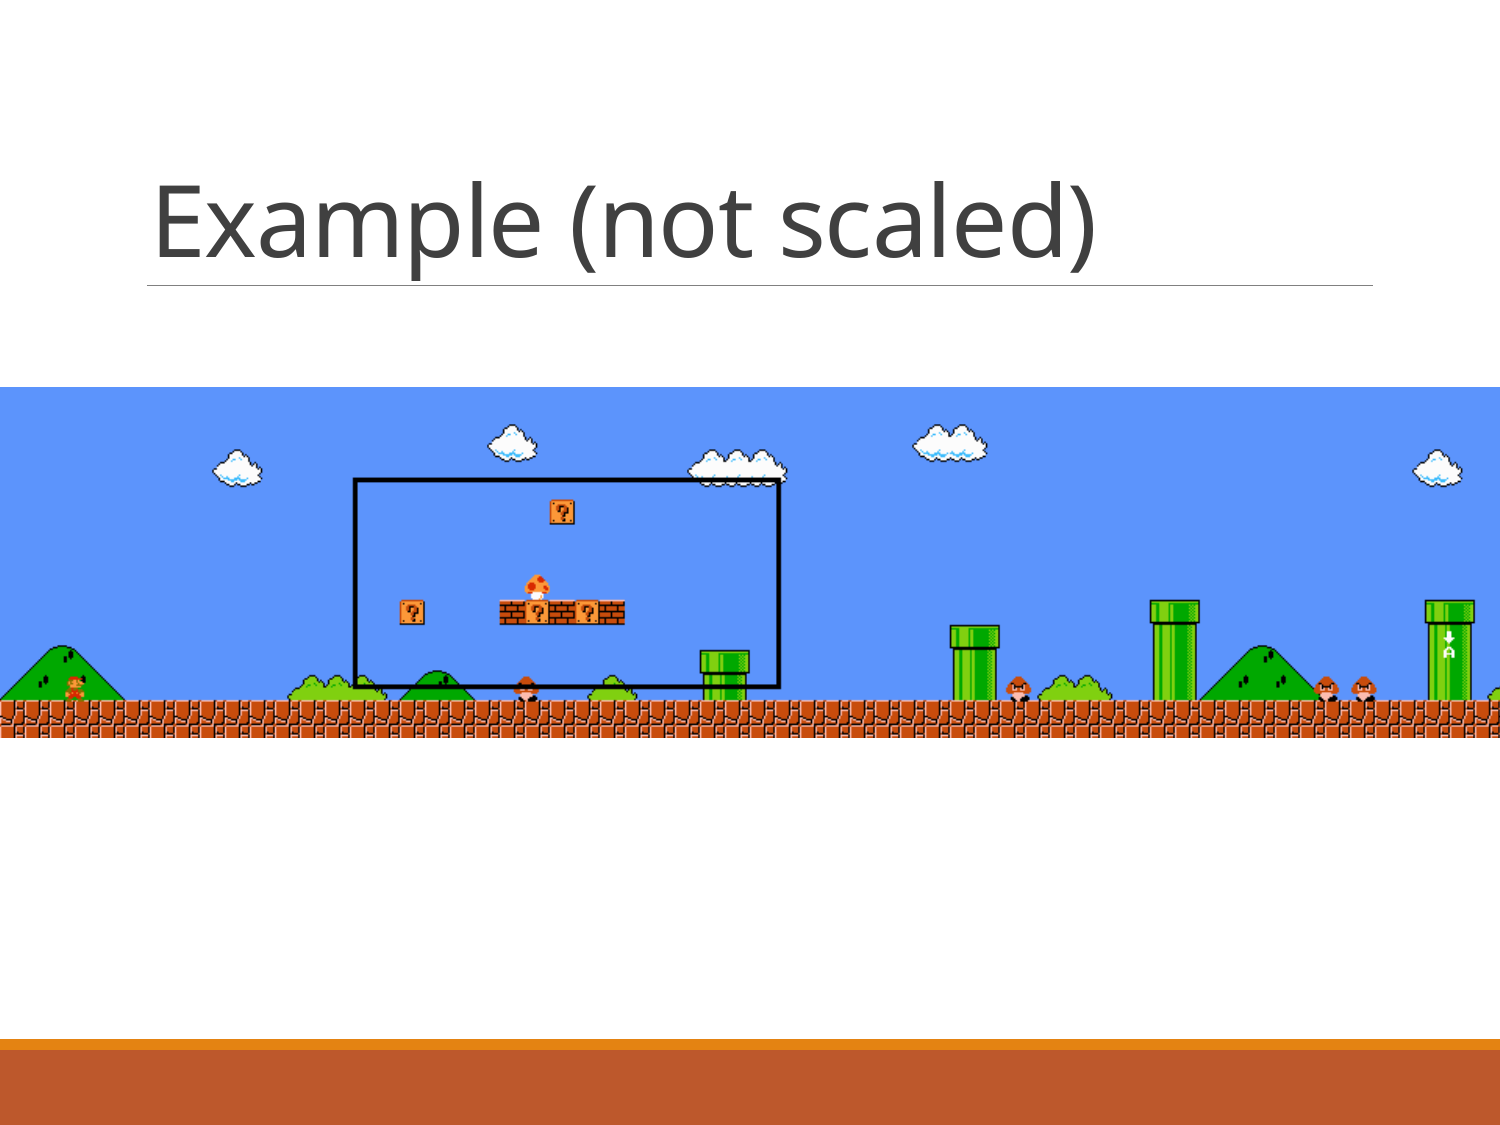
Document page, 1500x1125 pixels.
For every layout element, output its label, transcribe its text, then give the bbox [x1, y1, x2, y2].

picture [0, 386, 1500, 739]
title Example (not scaled) [135, 47, 1373, 285]
